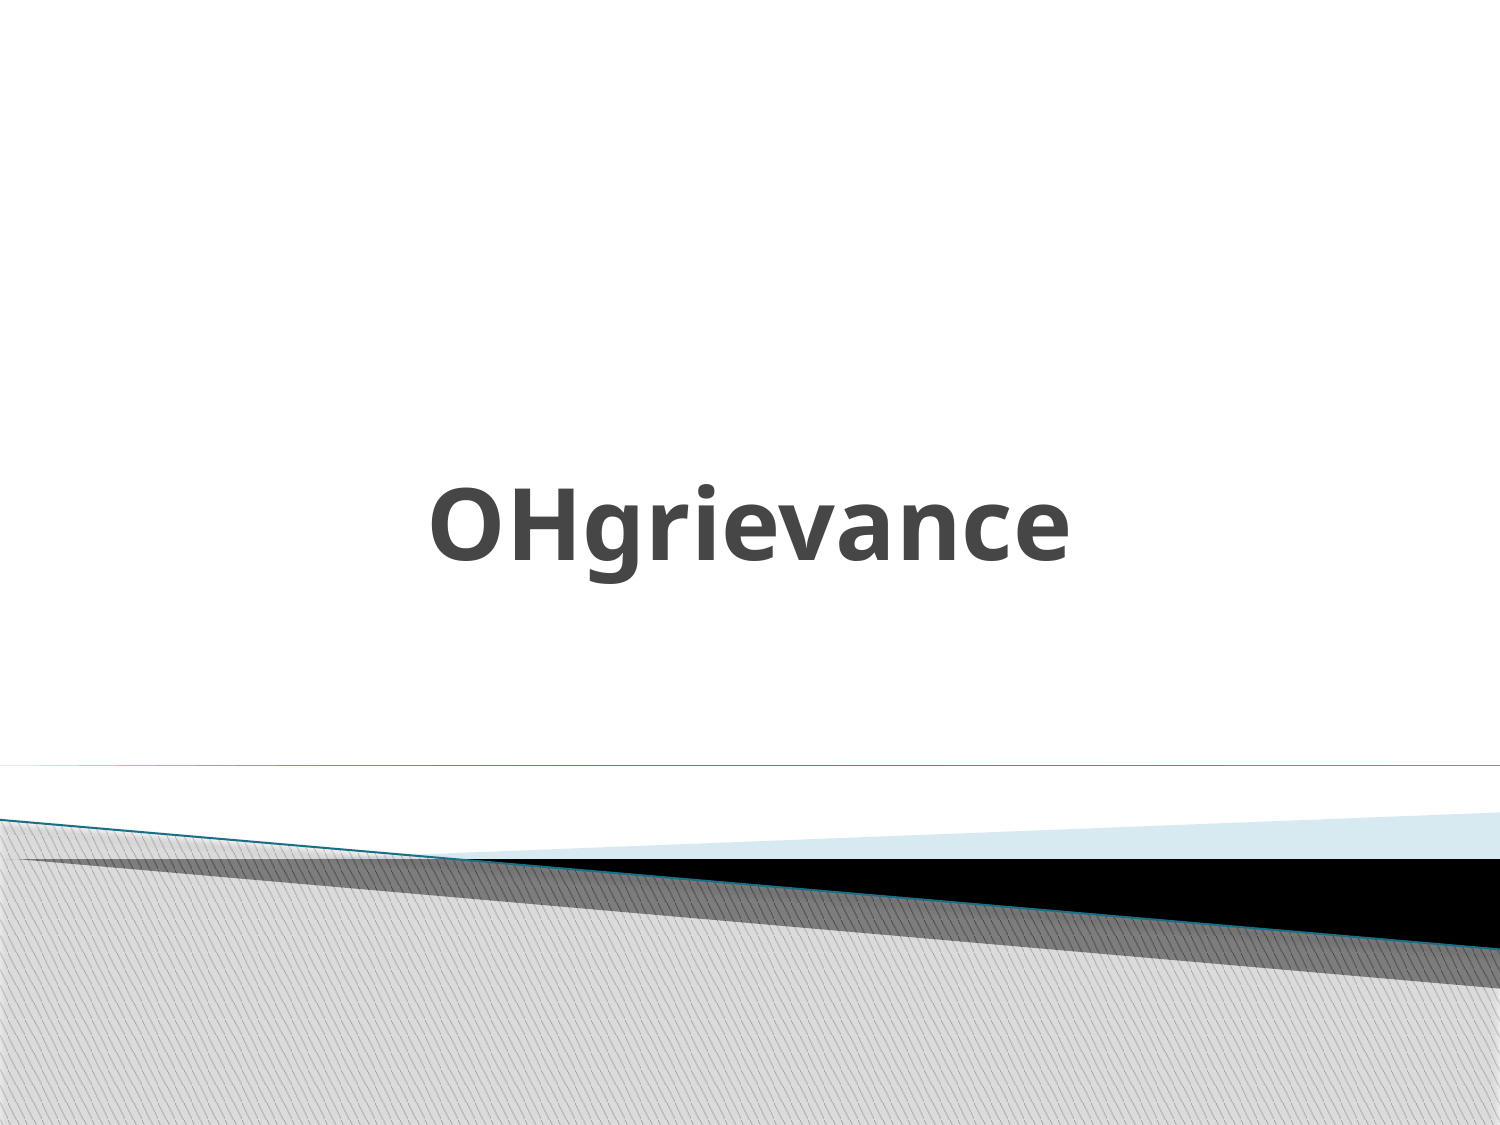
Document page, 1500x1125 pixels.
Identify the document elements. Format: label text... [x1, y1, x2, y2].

picture [5, 859, 1500, 989]
title OHgrievance [112, 287, 1388, 588]
